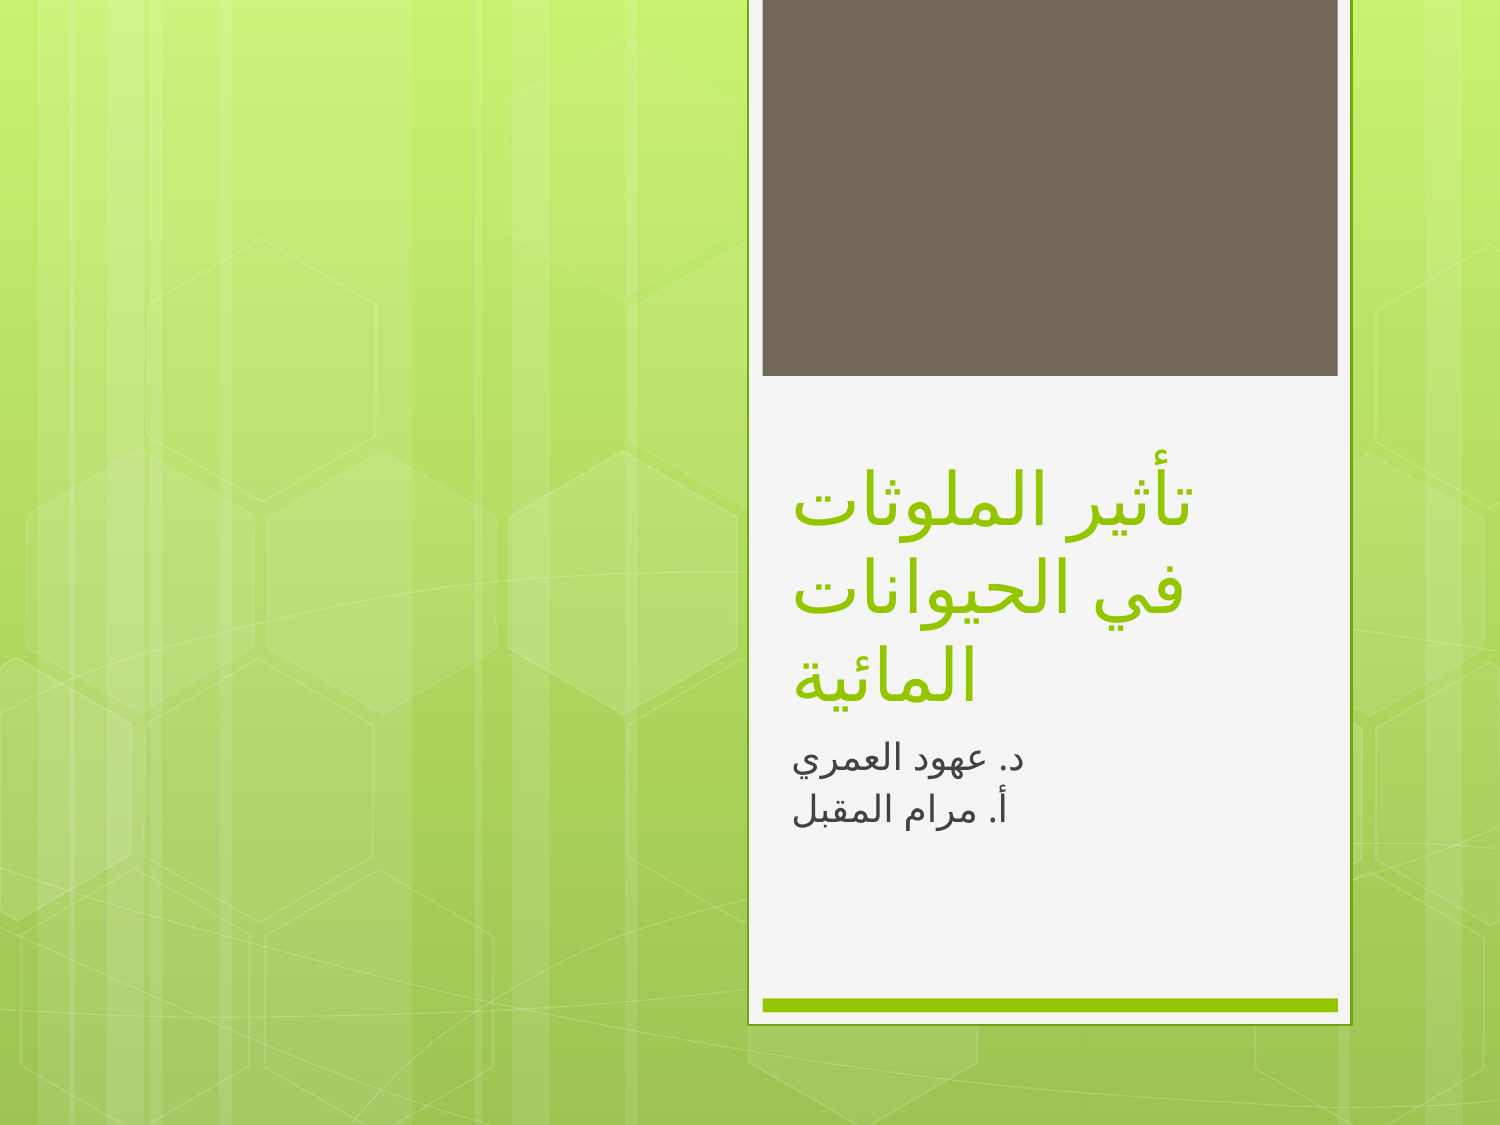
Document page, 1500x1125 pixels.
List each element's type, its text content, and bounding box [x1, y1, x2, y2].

title تأثير الملوثات في الحيوانات المائية [776, 444, 1320, 724]
subtitle د. عهود العمري أ. مرام المقبل [776, 725, 1320, 933]
